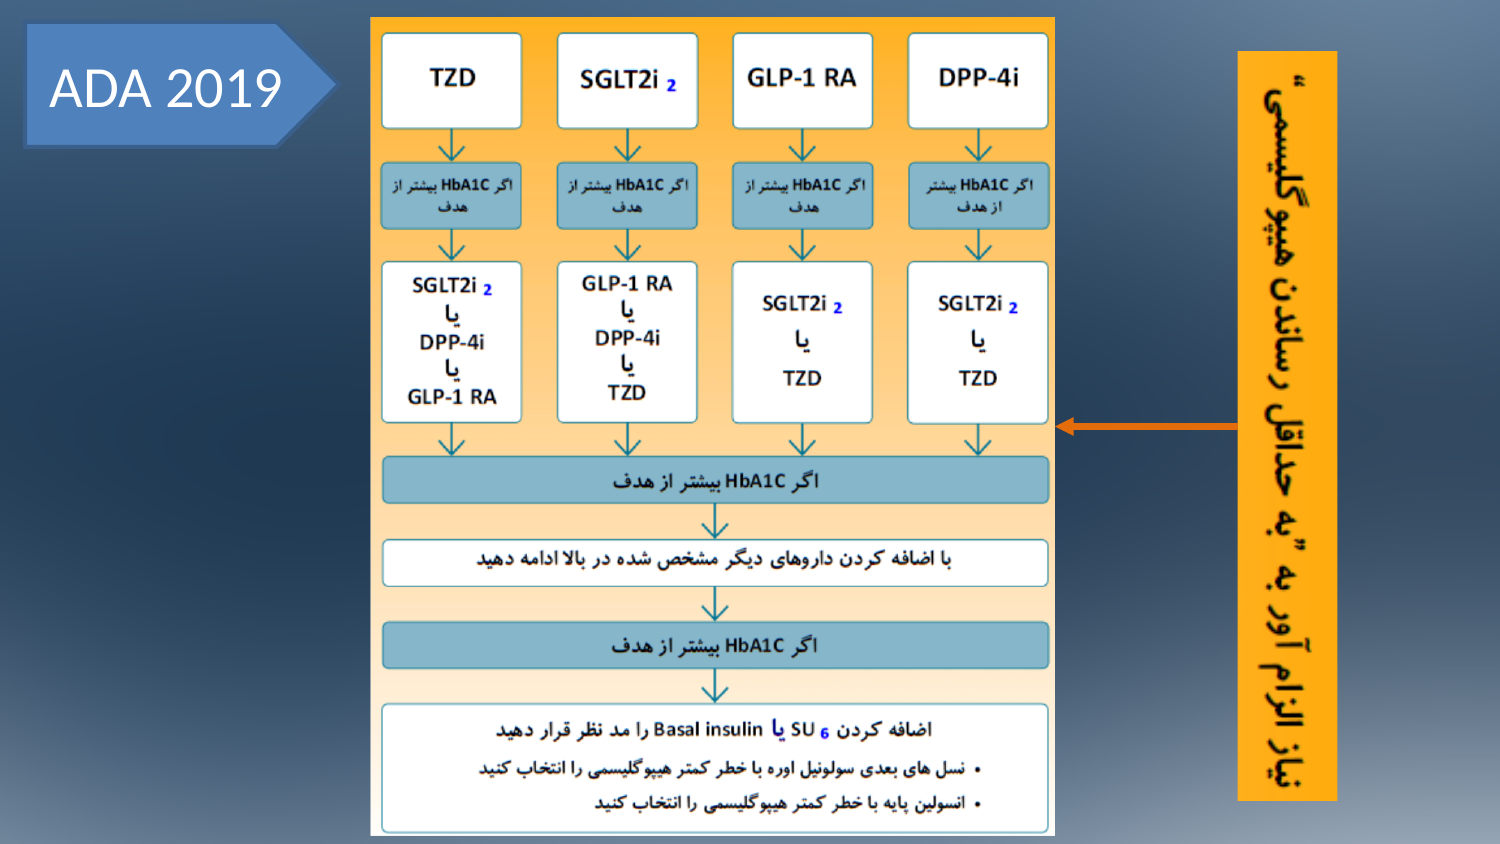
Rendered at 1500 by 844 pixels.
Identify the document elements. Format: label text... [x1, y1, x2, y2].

picture [0, 0, 1500, 844]
text_box ADA 2019 [22, 19, 340, 149]
